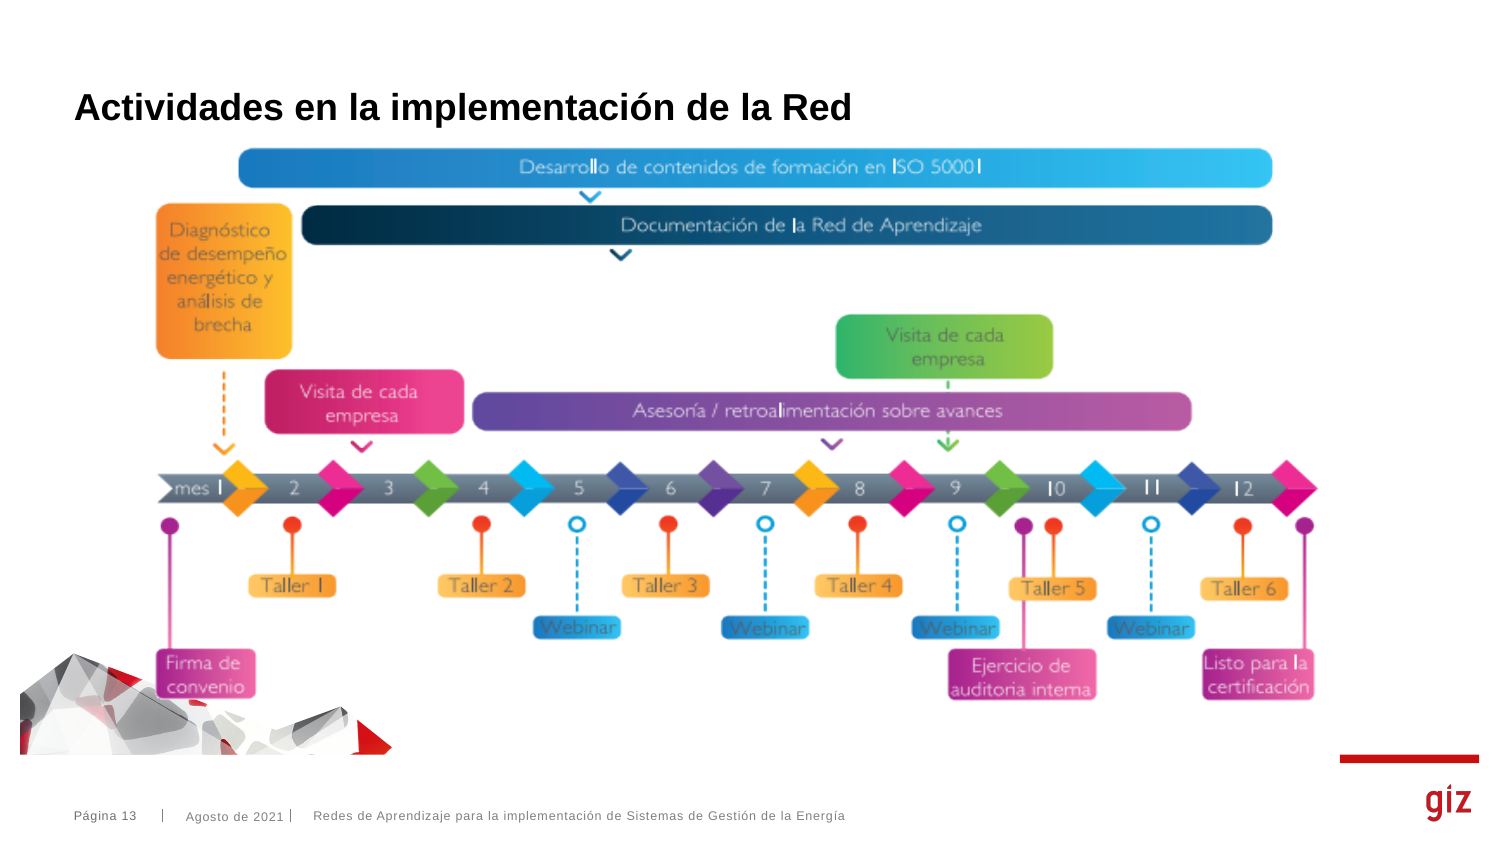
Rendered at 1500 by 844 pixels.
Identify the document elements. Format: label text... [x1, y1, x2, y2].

slide_number Página 13 [73, 808, 166, 824]
title Actividades en la implementación de la Red [73, 39, 1480, 129]
picture [1425, 783, 1477, 823]
picture [79, 127, 1347, 755]
picture [20, 654, 72, 755]
